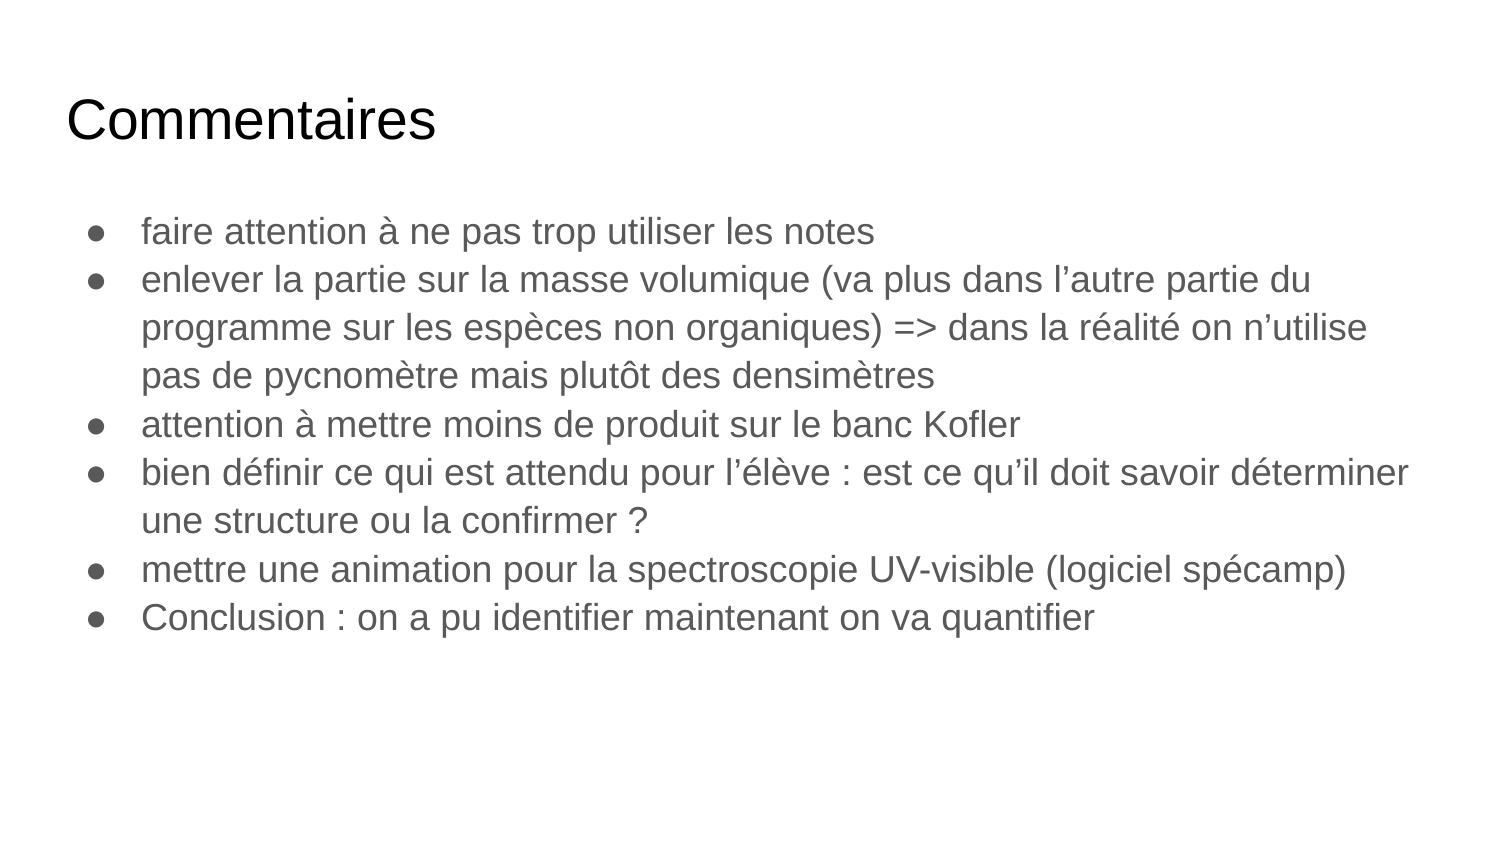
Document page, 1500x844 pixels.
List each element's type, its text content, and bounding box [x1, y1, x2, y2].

title Commentaires [51, 72, 1449, 167]
list faire attention à ne pas trop utiliser les notes enlever la partie sur la masse volumique (va plus dans l’autre partie du programme sur les espèces non organiques) => dans la réalité on n’utilise pas de pycnomètre mais plutôt des densimètres attention à mettre moins de produit sur le banc Kofler bien définir ce qui est attendu pour l’élève : est ce qu’il doit savoir déterminer une structure ou la confirmer ? mettre une animation pour la spectroscopie UV-visible (logiciel spécamp) Conclusion : on a pu identifier maintenant on va quantifier [51, 189, 1449, 750]
